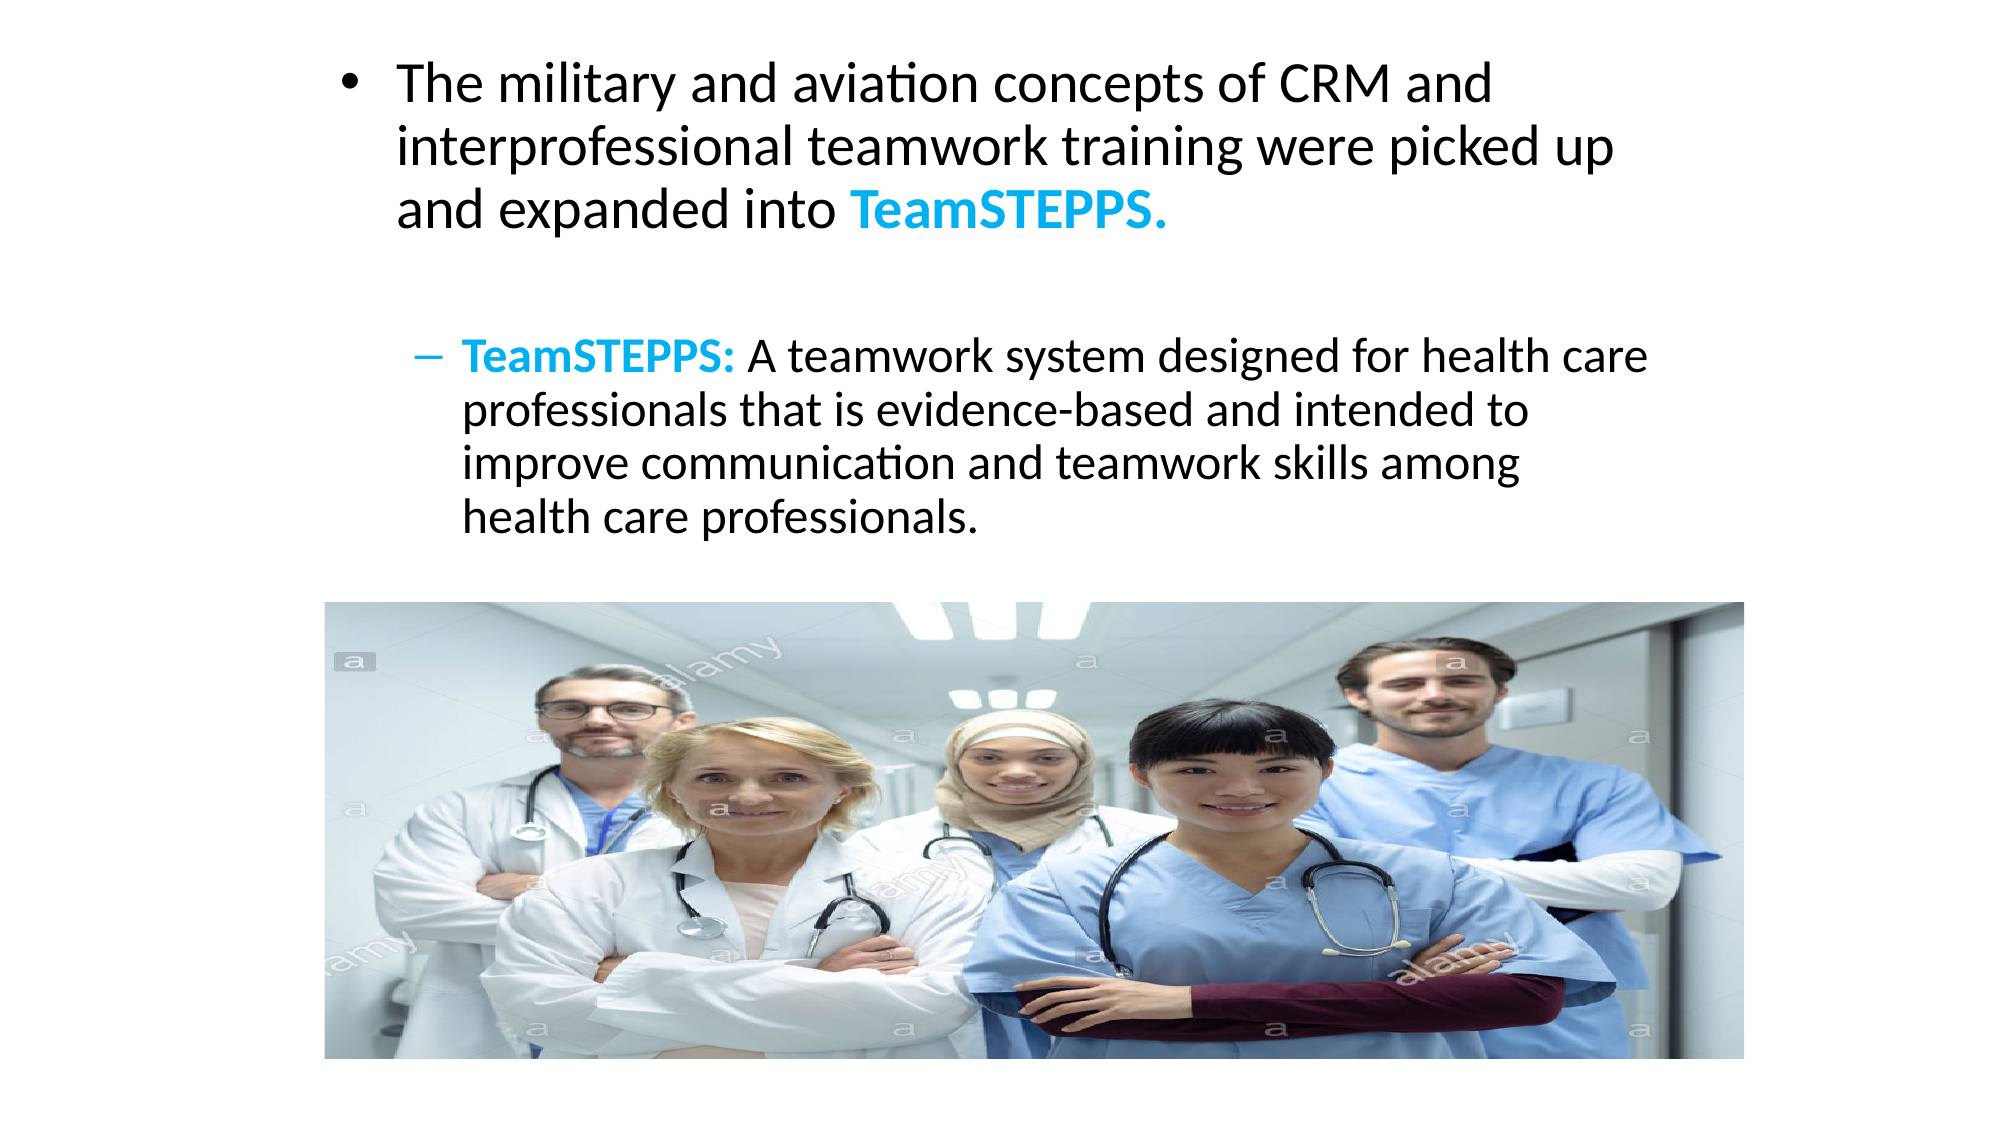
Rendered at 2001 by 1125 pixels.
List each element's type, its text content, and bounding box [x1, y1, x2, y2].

picture [324, 602, 1745, 1059]
list The military and aviation concepts of CRM and interprofessional teamwork training were picked up and expanded into TeamSTEPPS. TeamSTEPPS: A teamwork system designed for health care professionals that is evidence-based and intended to improve communication and teamwork skills among health care professionals. [324, 45, 1675, 602]
